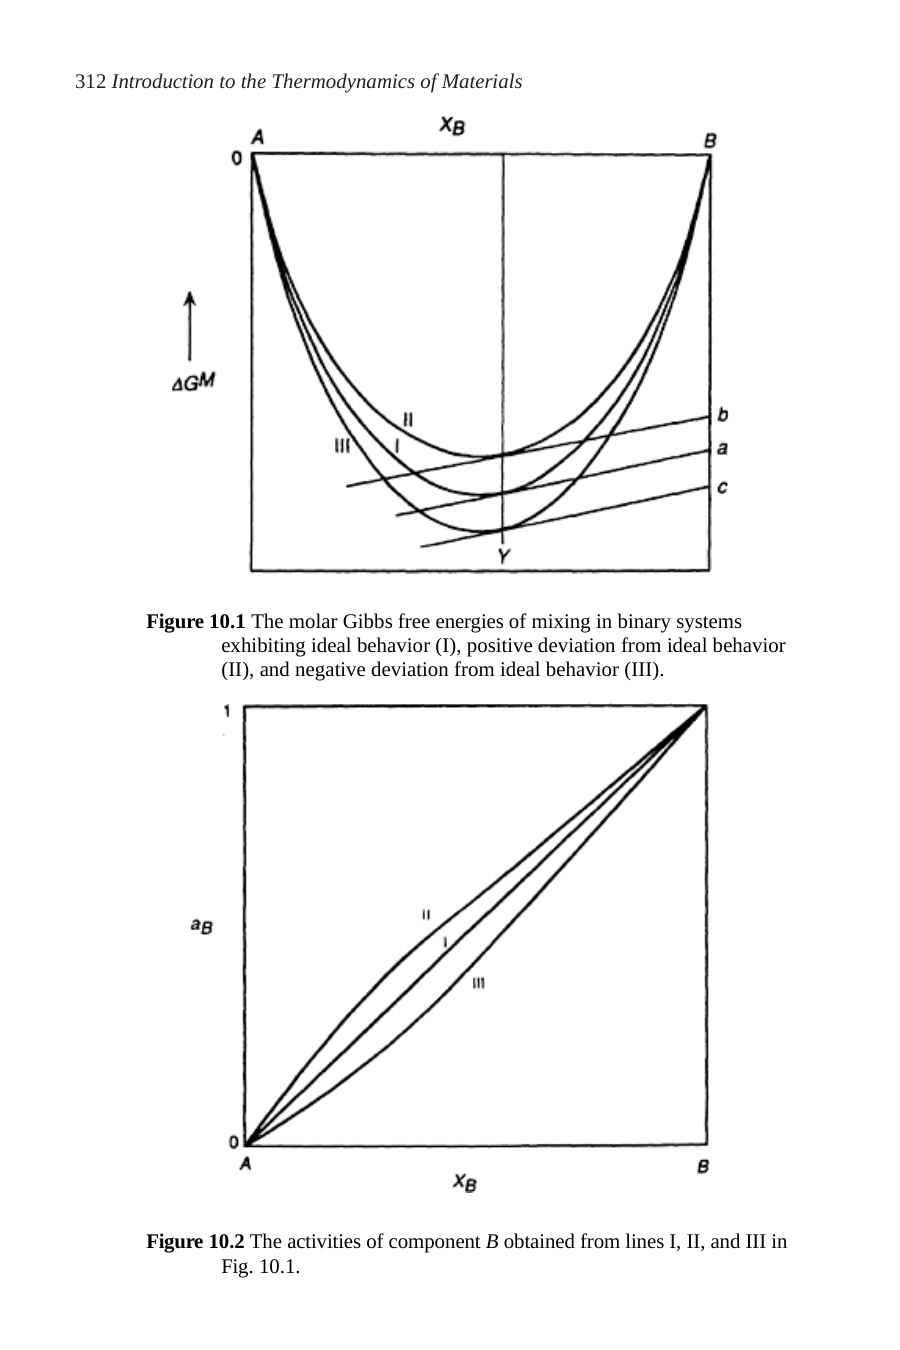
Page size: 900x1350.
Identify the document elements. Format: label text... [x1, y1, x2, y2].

text_box [171, 116, 729, 574]
text_box Figure 10.2 The activities of component B obtained from lines I, II, and III in Fig. 10.1. [144, 1226, 822, 1279]
text_box Figure 10.1 The molar Gibbs free energies of mixing in binary systems exhibiting ideal behavior (I), positive deviation from ideal behavior (II), and negative deviation from ideal behavior (III). [144, 606, 824, 682]
text_box 312 Introduction to the Thermodynamics of Materials [72, 66, 540, 94]
text_box [190, 703, 710, 1193]
